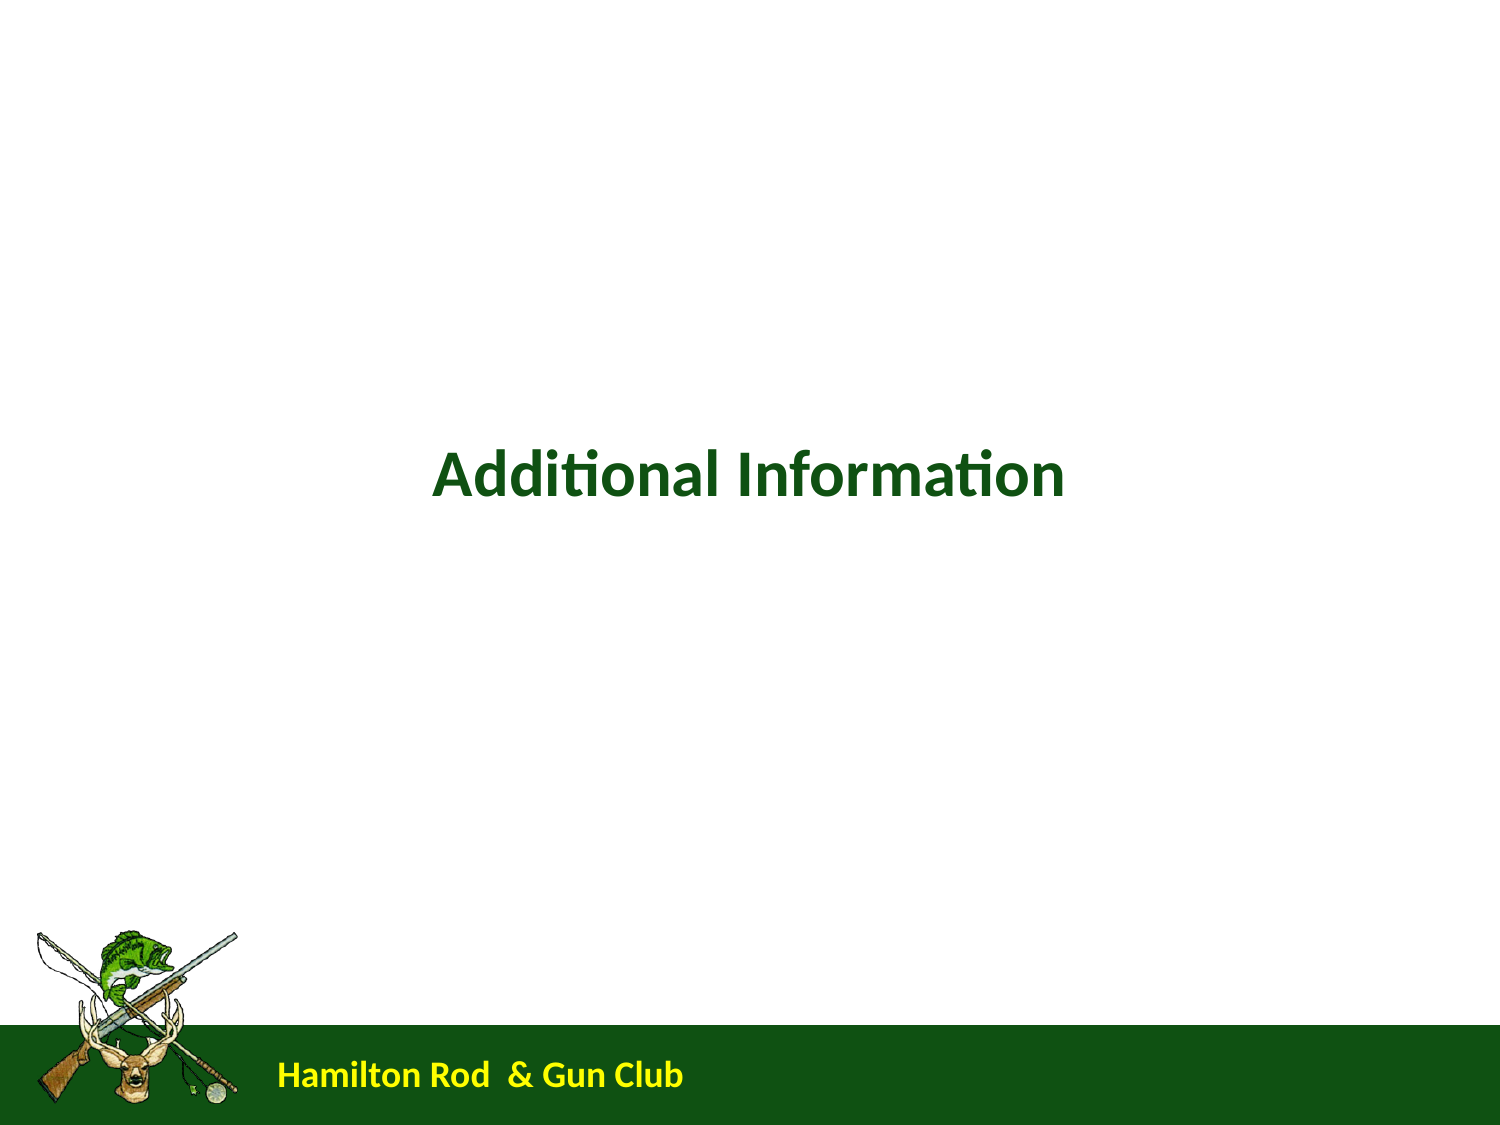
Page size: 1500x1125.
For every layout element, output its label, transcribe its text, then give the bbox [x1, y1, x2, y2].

picture [37, 930, 238, 1104]
title Additional Information [112, 349, 1388, 591]
